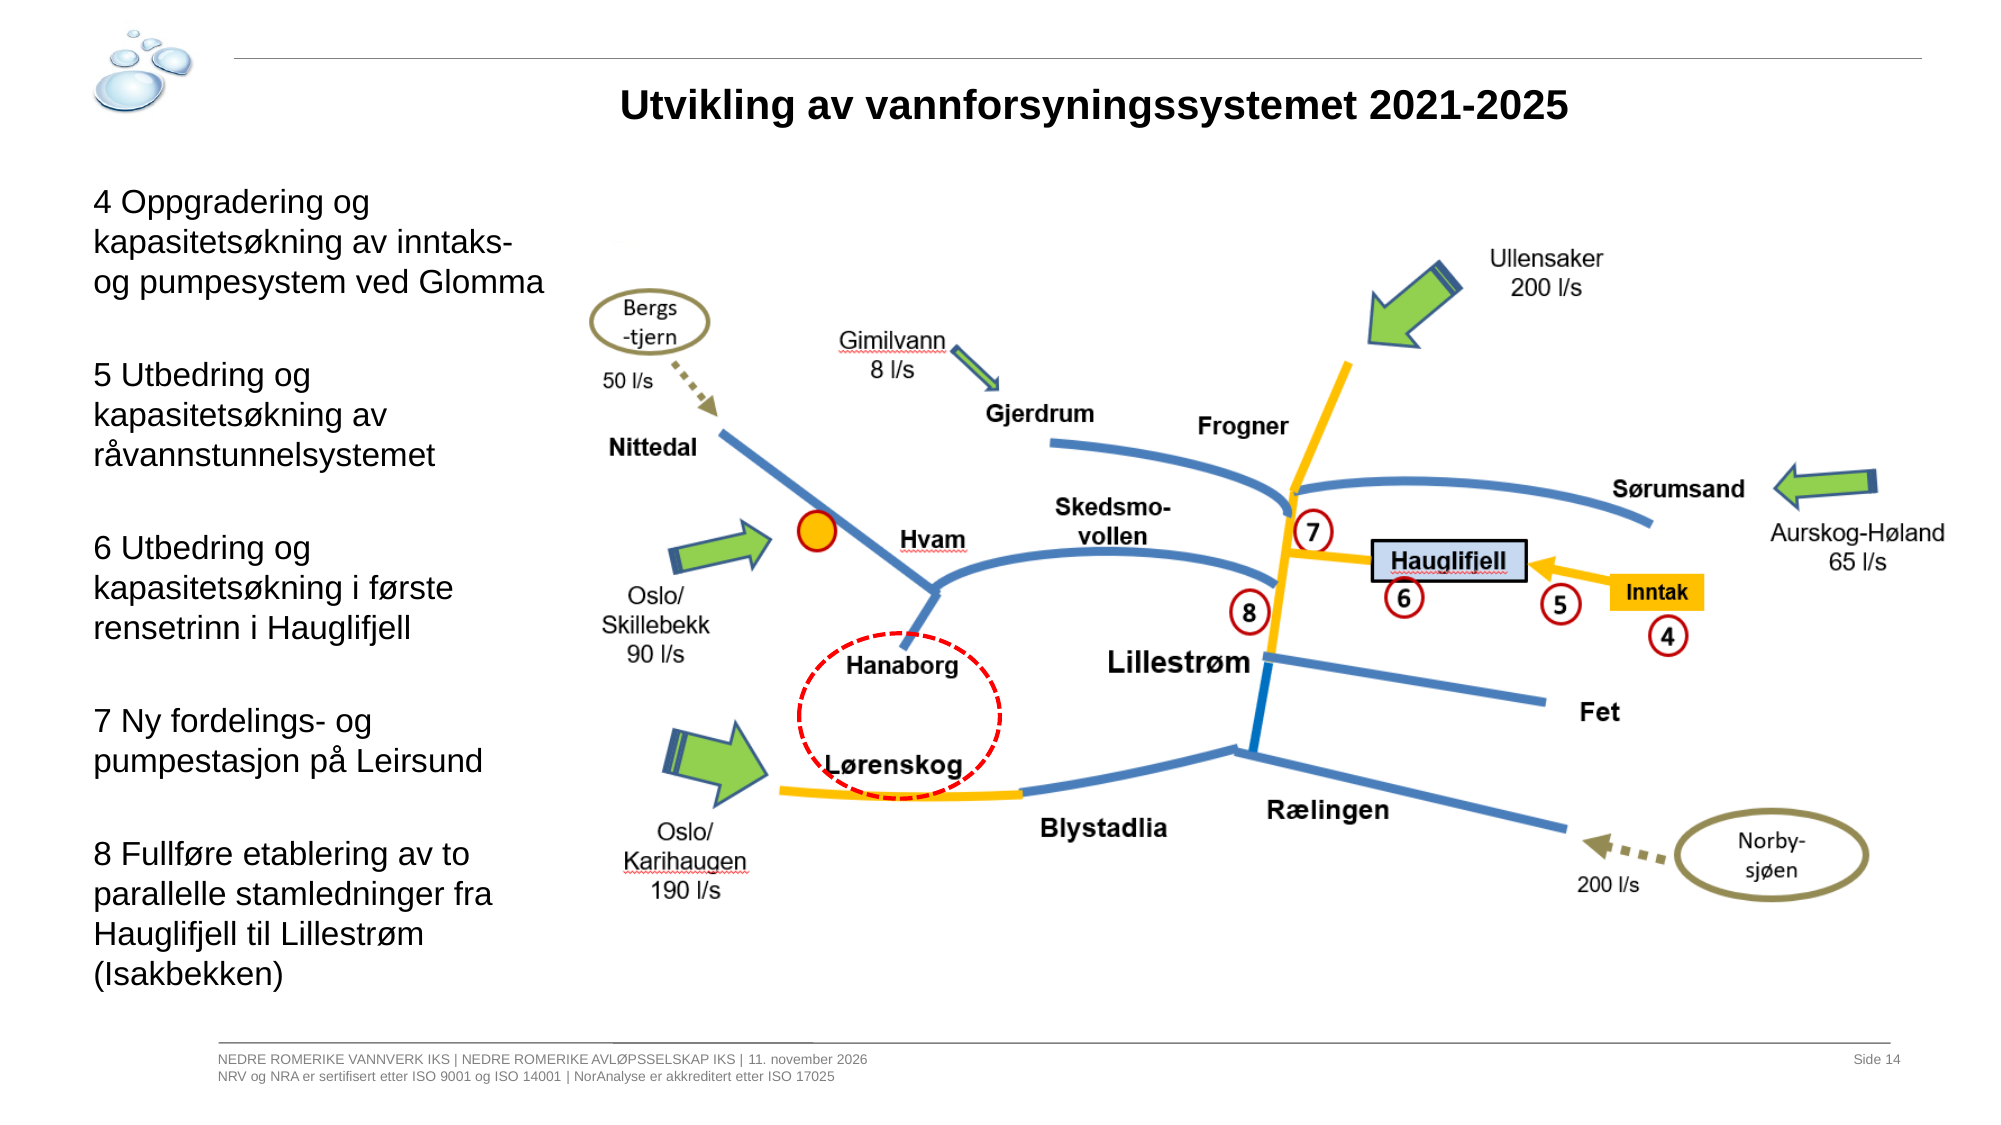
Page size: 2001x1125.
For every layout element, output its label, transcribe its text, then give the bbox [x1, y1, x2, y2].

picture [550, 241, 1966, 909]
picture [80, 20, 219, 129]
slide_number Side 14 [1546, 1042, 1916, 1103]
list 4 Oppgradering og kapasitetsøkning av inntaks- og pumpesystem ved Glomma 5 Utbedring og kapasitetsøkning av råvannstunnelsystemet 6 Utbedring og kapasitetsøkning i første rensetrinn i Hauglifjell 7 Ny fordelings- og pumpestasjon på Leirsund 8 Fullføre etablering av to parallelle stamledninger fra Hauglifjell til Lillestrøm (Isakbekken) [78, 172, 575, 992]
list Utvikling av vannforsyningssystemet 2021-2025 [480, 70, 1709, 147]
slide_number NEDRE ROMERIKE VANNVERK IKS | NEDRE ROMERIKE AVLØPSSELSKAP IKS | 10. desember 2023 NRV og NRA er sertifisert etter ISO 9001 og ISO 14001 | NorAnalyse er akkreditert etter ISO 17025 [203, 1042, 1469, 1103]
